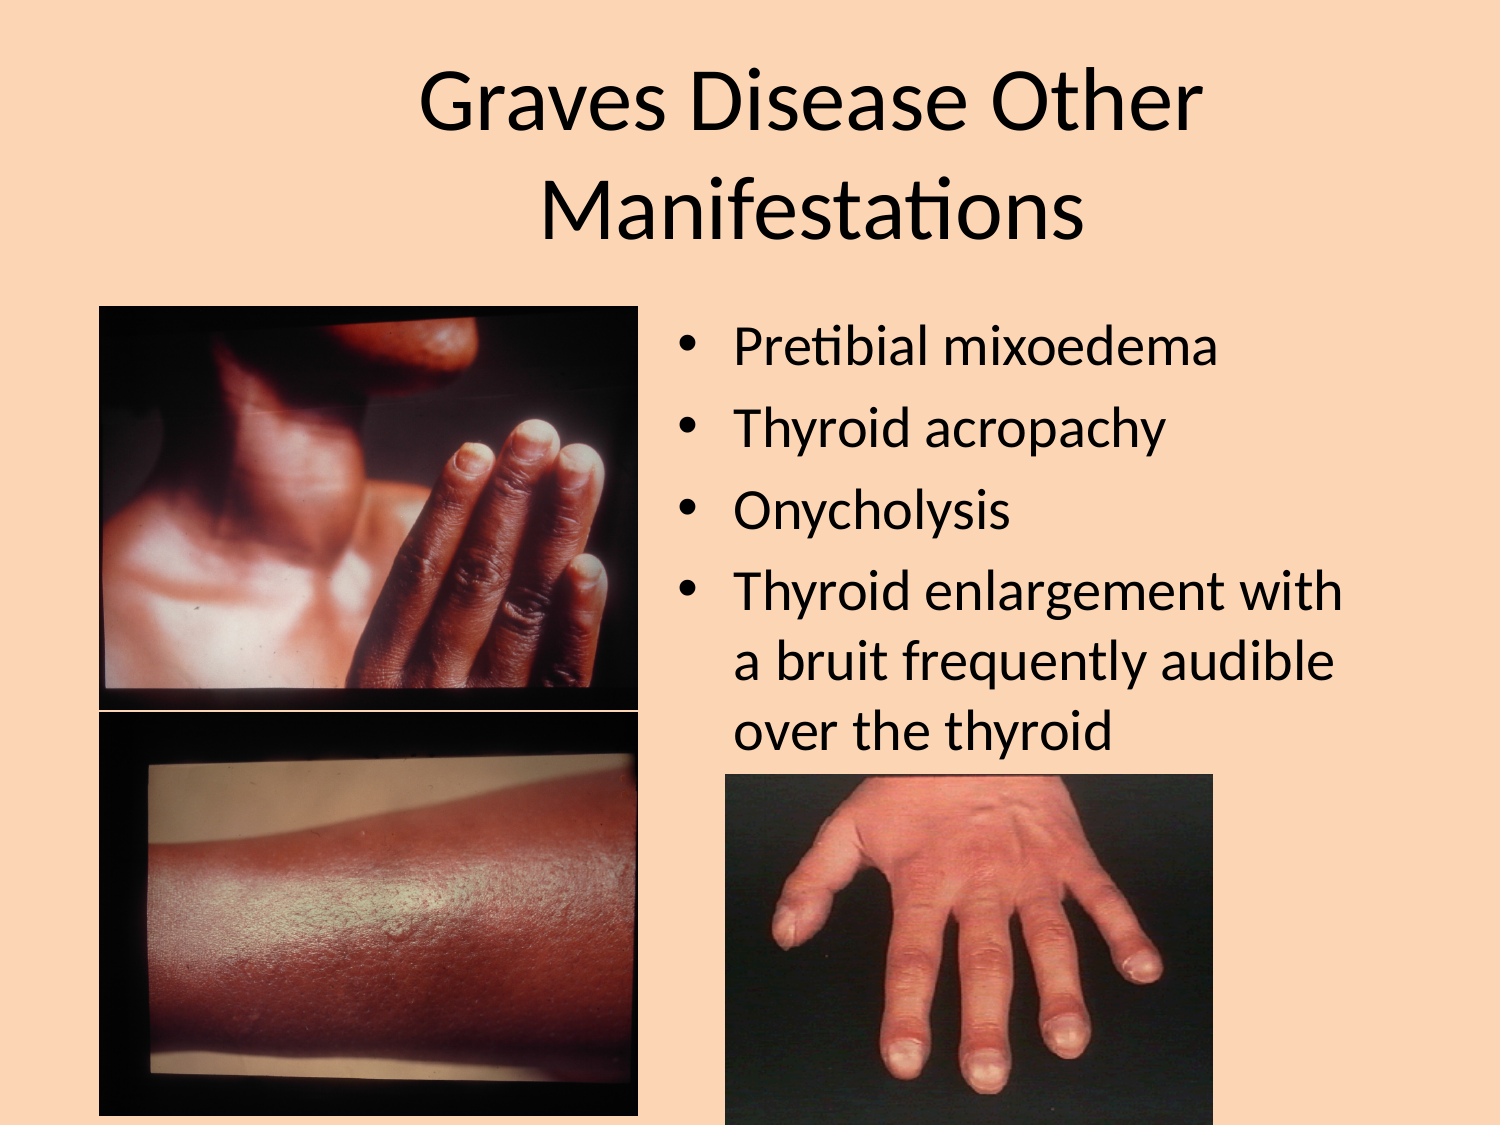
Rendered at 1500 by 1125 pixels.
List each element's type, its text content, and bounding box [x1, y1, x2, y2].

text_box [724, 774, 1213, 1125]
title Graves Disease Other Manifestations [142, 31, 1482, 267]
list Pretibial mixoedema Thyroid acropachy Onycholysis Thyroid enlargement with a bruit frequently audible over the thyroid [662, 299, 1388, 1063]
picture [99, 712, 638, 1116]
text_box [99, 305, 638, 710]
